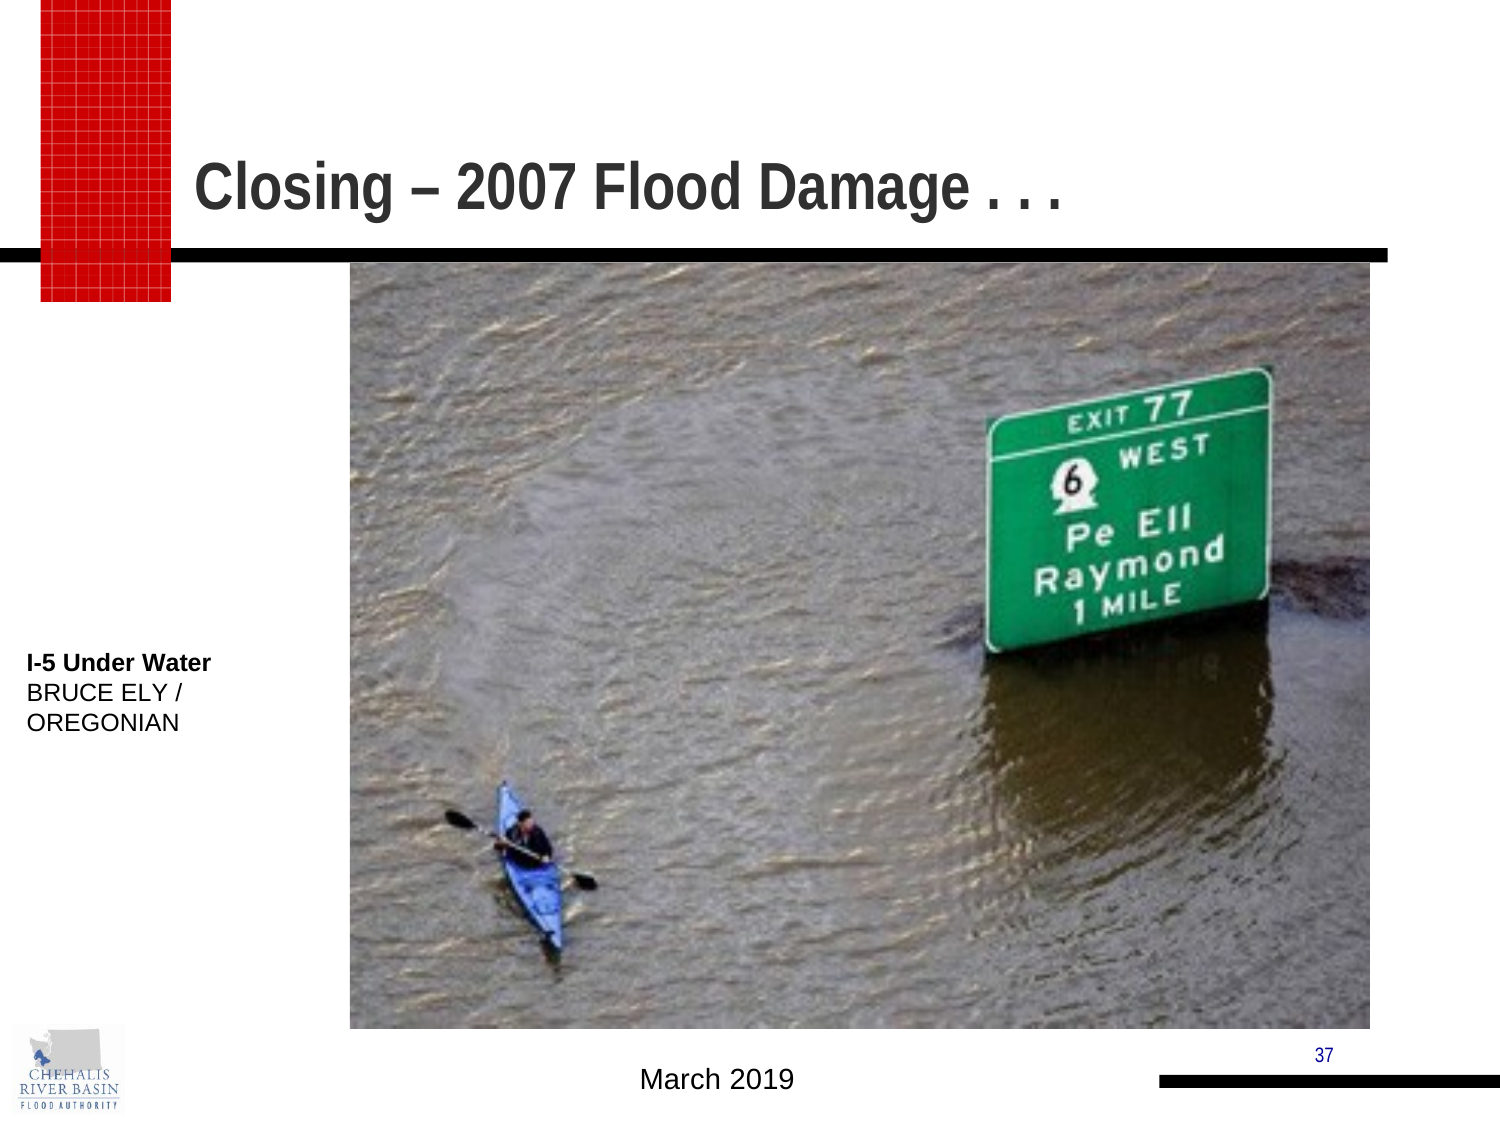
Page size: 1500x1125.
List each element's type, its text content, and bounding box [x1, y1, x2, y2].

picture [40, 0, 171, 302]
title Closing – 2007 Flood Damage . . . [151, 142, 1349, 331]
text_box [349, 263, 1370, 1029]
slide_number 37 [1310, 1041, 1339, 1125]
footer March 2019 [637, 1059, 838, 1125]
text_box [11, 1024, 125, 1115]
text_box I-5 Under Water BRUCE ELY / OREGONIAN [24, 646, 342, 736]
